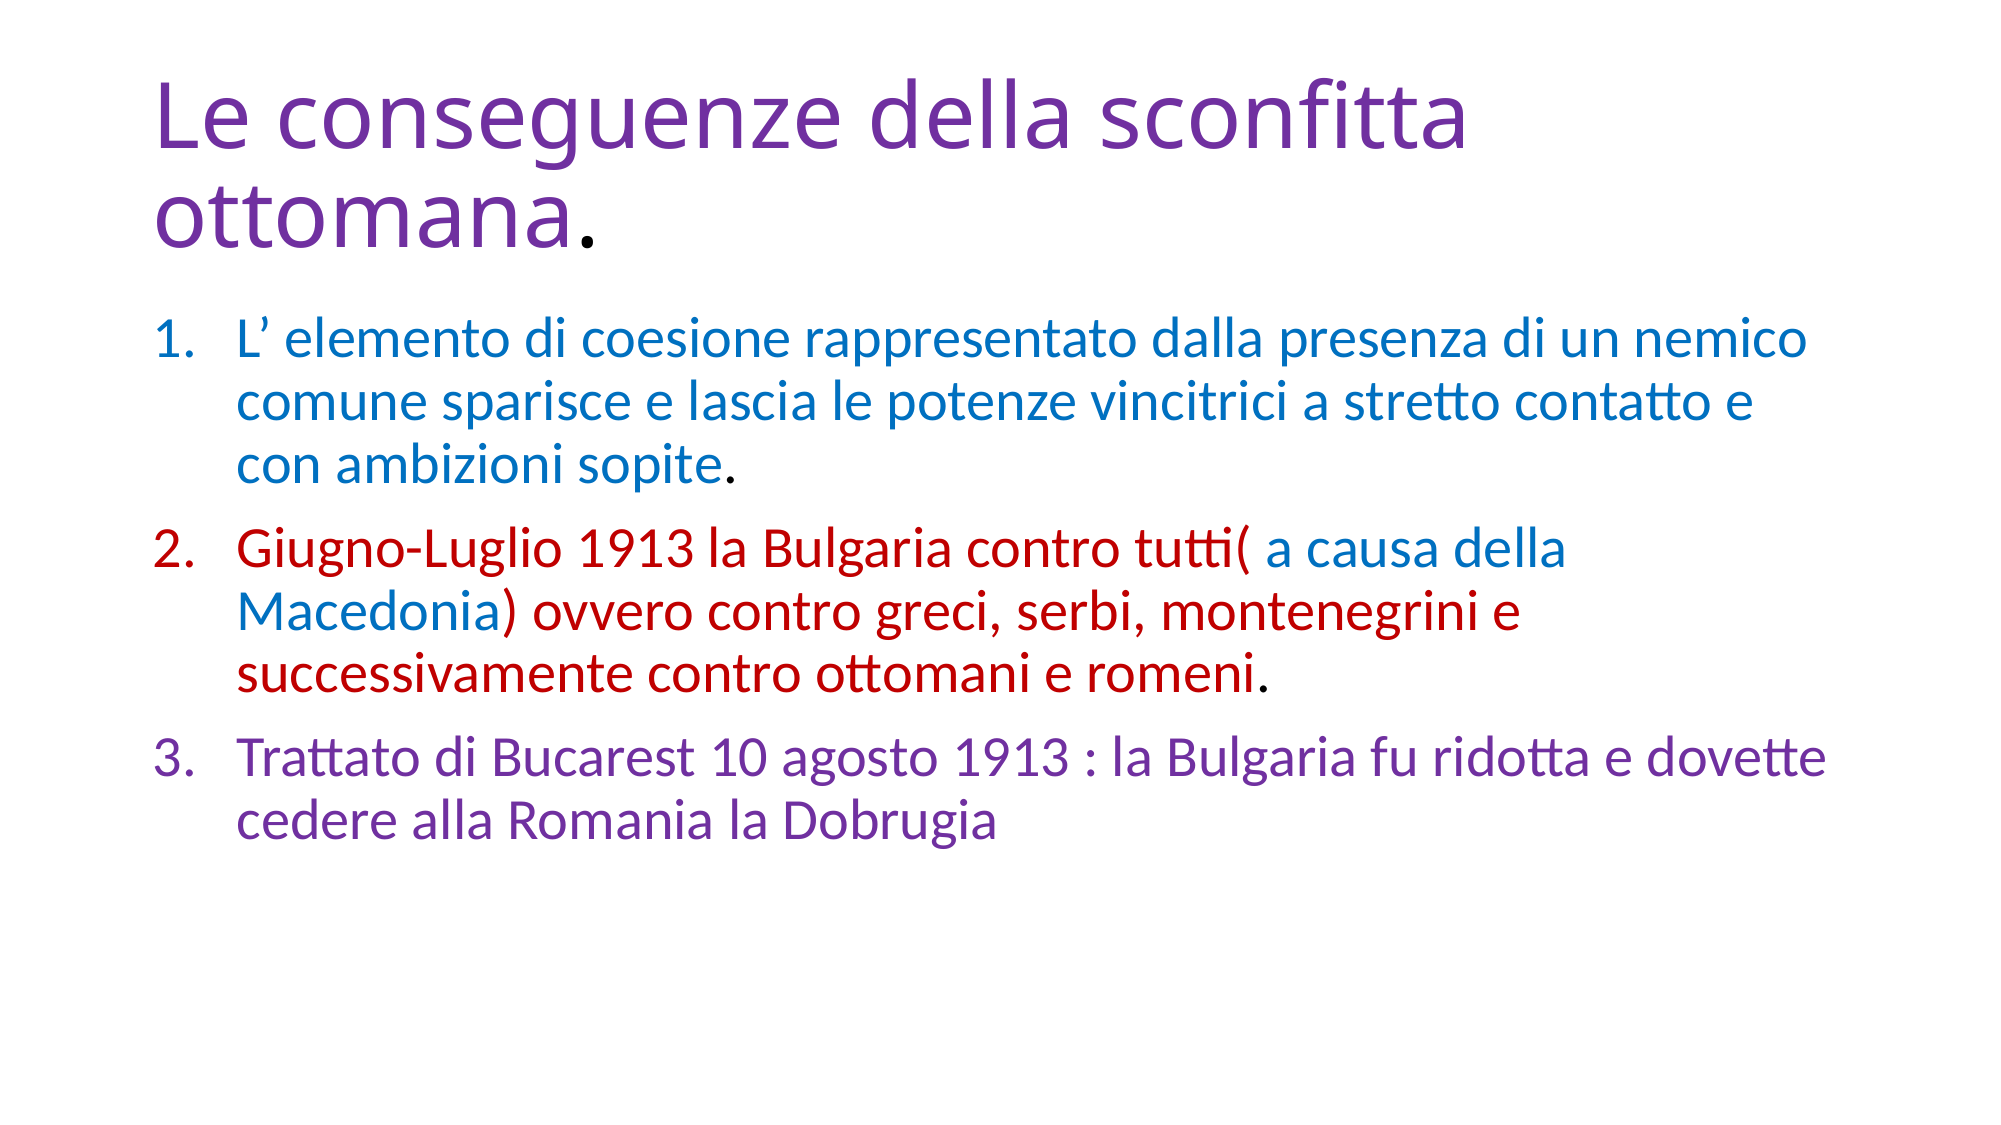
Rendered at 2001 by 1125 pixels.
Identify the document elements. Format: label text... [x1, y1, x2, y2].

title Le conseguenze della sconfitta ottomana. [137, 59, 1863, 278]
list L’ elemento di coesione rappresentato dalla presenza di un nemico comune sparisce e lascia le potenze vincitrici a stretto contatto e con ambizioni sopite. Giugno-Luglio 1913 la Bulgaria contro tutti( a causa della Macedonia) ovvero contro greci, serbi, montenegrini e successivamente contro ottomani e romeni. Trattato di Bucarest 10 agosto 1913 : la Bulgaria fu ridotta e dovette cedere alla Romania la Dobrugia [137, 299, 1863, 1014]
